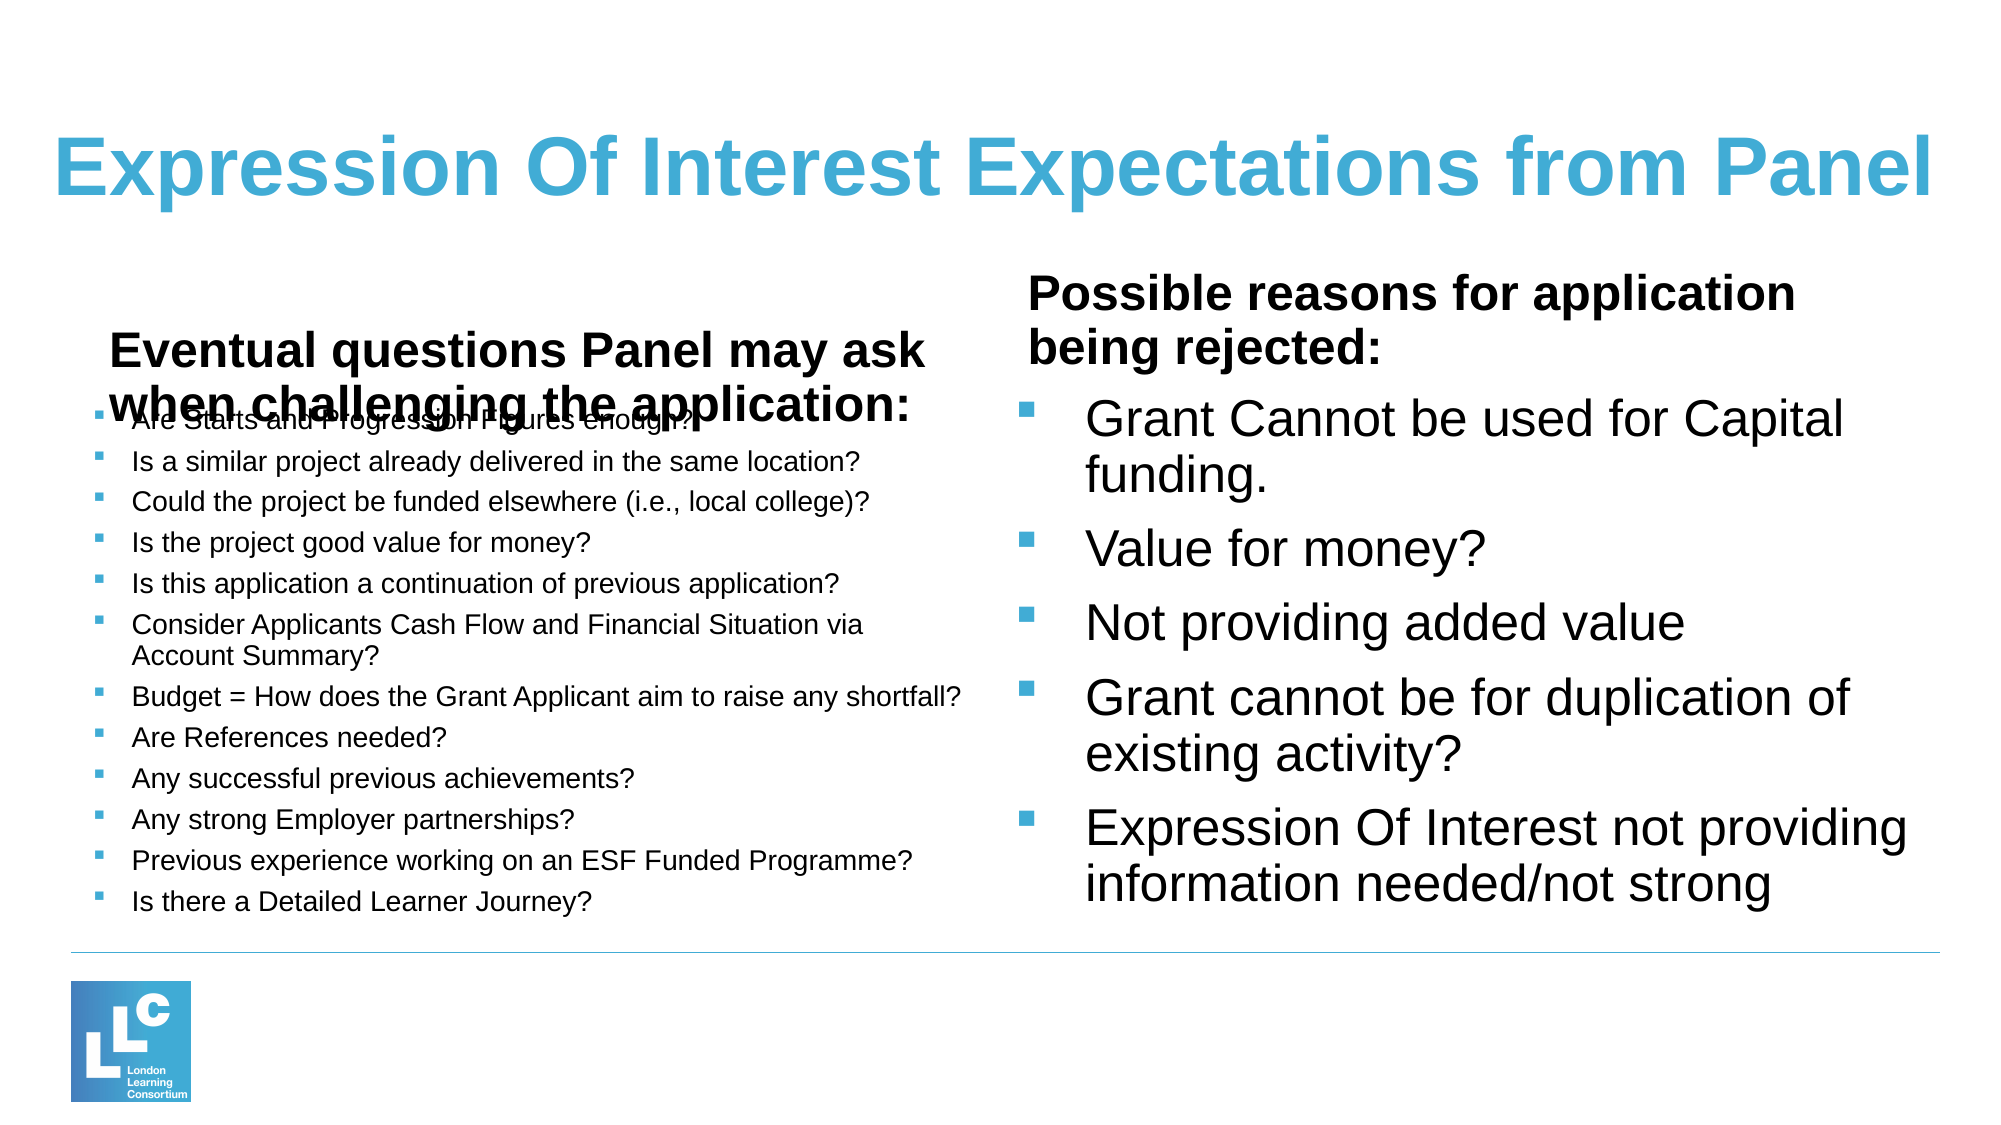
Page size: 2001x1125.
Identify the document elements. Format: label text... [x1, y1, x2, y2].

list Possible reasons for application being rejected: [1012, 278, 1938, 436]
title Expression Of Interest Expectations from Panel [38, 59, 1962, 278]
list Are Starts and Progression Figures enough? Is a similar project already delivered in the same location? Could the project be funded elsewhere (i.e., local college)? Is the project good value for money? Is this application a continuation of previous application? Consider Applicants Cash Flow and Financial Situation via Account Summary? Budget = How does the Grant Applicant aim to raise any shortfall? Are References needed? Any successful previous achievements? Any strong Employer partnerships? Previous experience working on an ESF Funded Programme? Is there a Detailed Learner Journey? [78, 397, 984, 949]
list Eventual questions Panel may ask when challenging the application: [94, 316, 1000, 452]
list Grant Cannot be used for Capital funding. Value for money? Not providing added value Grant cannot be for duplication of existing activity? Expression Of Interest not providing information needed/not strong [999, 383, 1926, 935]
picture [71, 981, 191, 1102]
